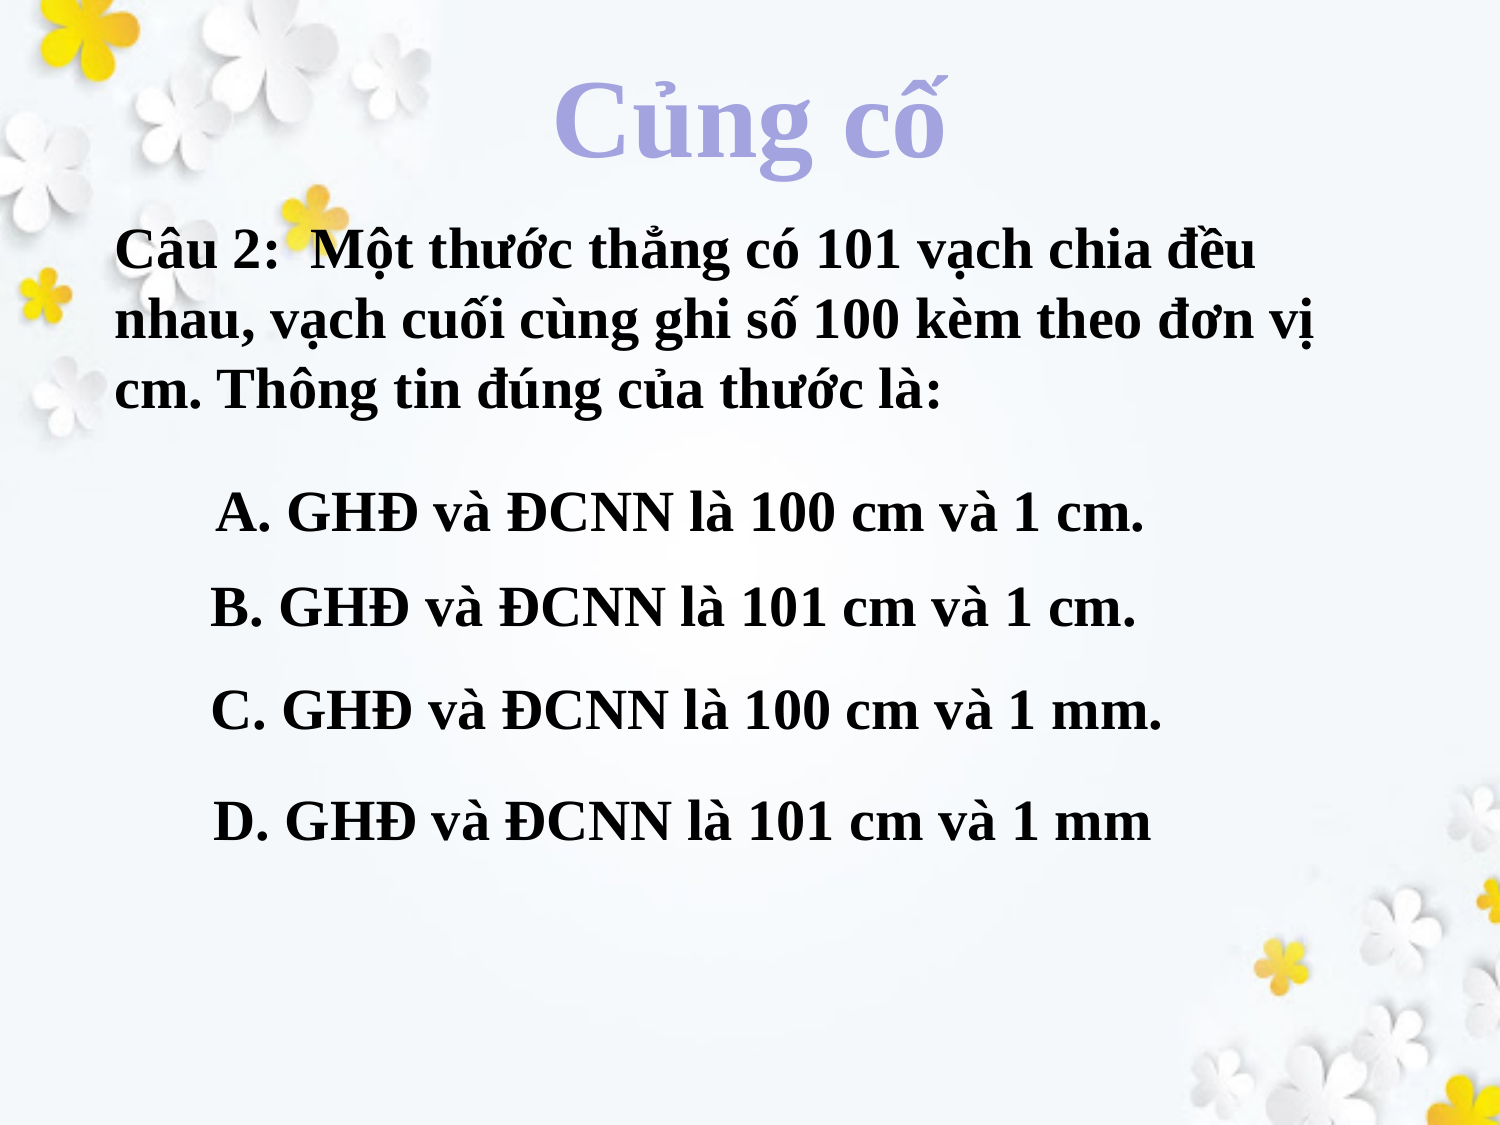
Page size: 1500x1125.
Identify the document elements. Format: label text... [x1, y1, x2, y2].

text_box Củng cố [536, 37, 964, 188]
text_box C. GHĐ và ĐCNN là 100 cm và 1 mm. [195, 664, 1496, 750]
picture [0, 0, 1500, 1125]
text_box Câu 2: Một thước thẳng có 101 vạch chia đều nhau, vạch cuối cùng ghi số 100 kèm theo đơn vị cm. Thông tin đúng của thước là: [99, 203, 1400, 428]
text_box A. GHĐ và ĐCNN là 100 cm và 1 cm. [200, 466, 1500, 551]
text_box B. GHĐ và ĐCNN là 101 cm và 1 cm. [195, 560, 1496, 646]
text_box D. GHĐ và ĐCNN là 101 cm và 1 mm [199, 774, 1499, 860]
